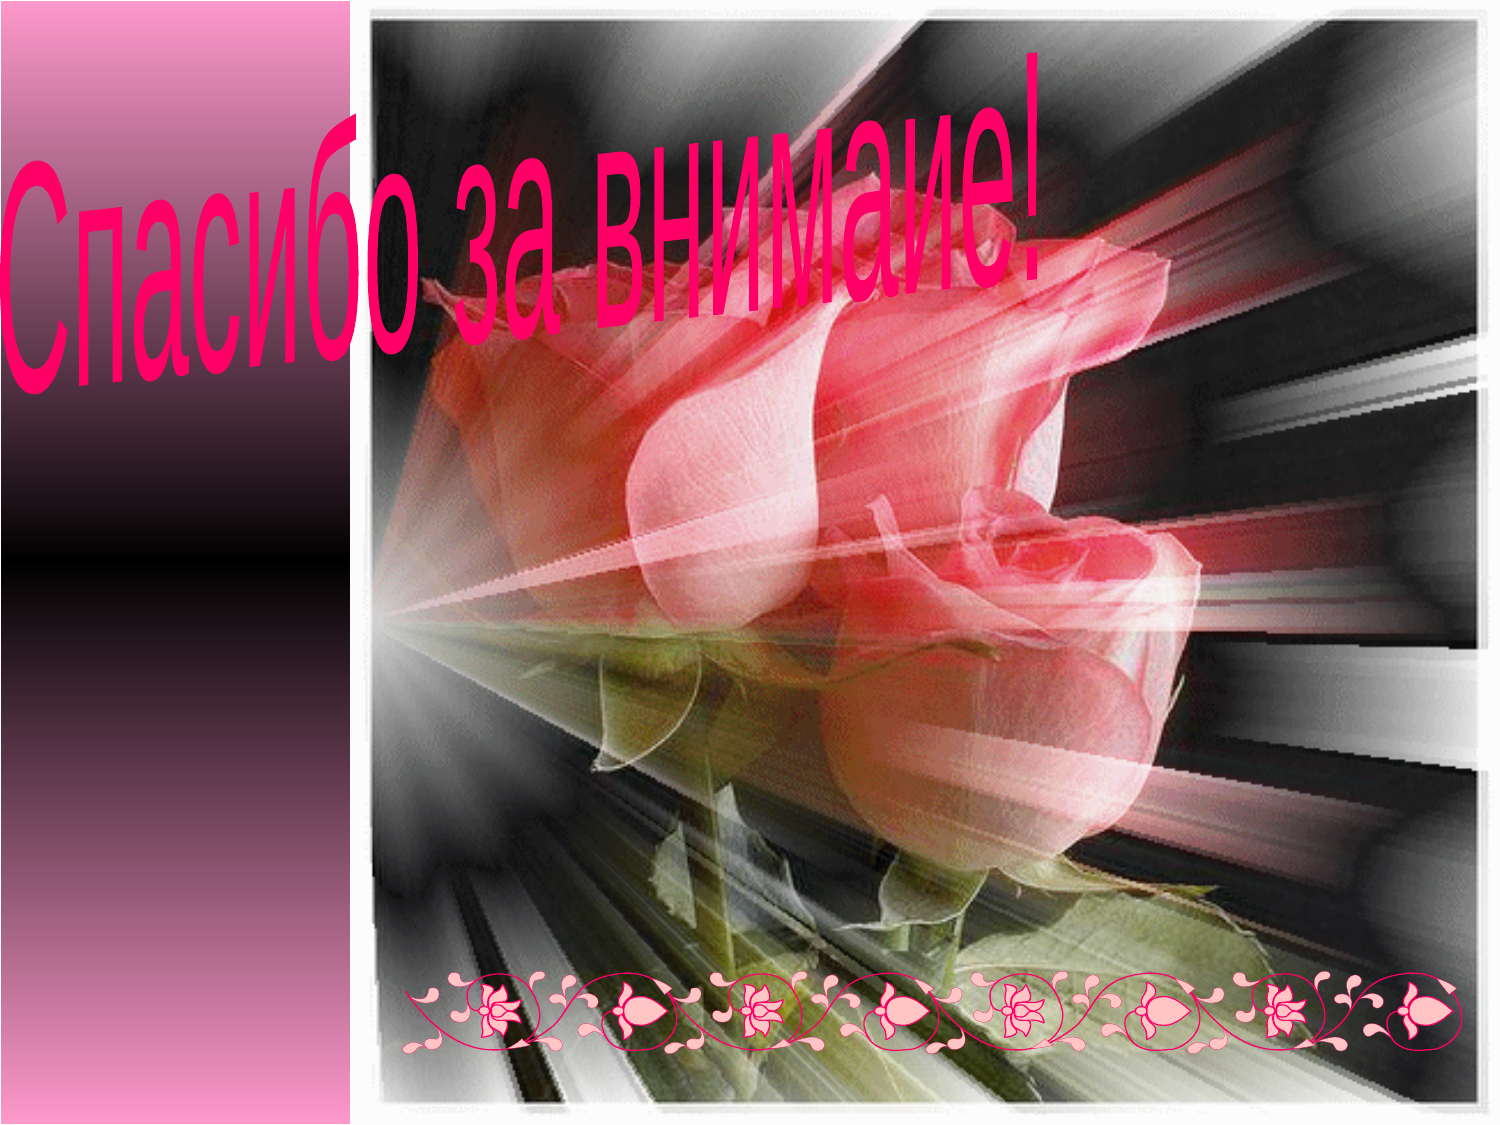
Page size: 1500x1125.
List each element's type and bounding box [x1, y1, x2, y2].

picture [349, 0, 1500, 1125]
text_box [0, 0, 349, 1125]
